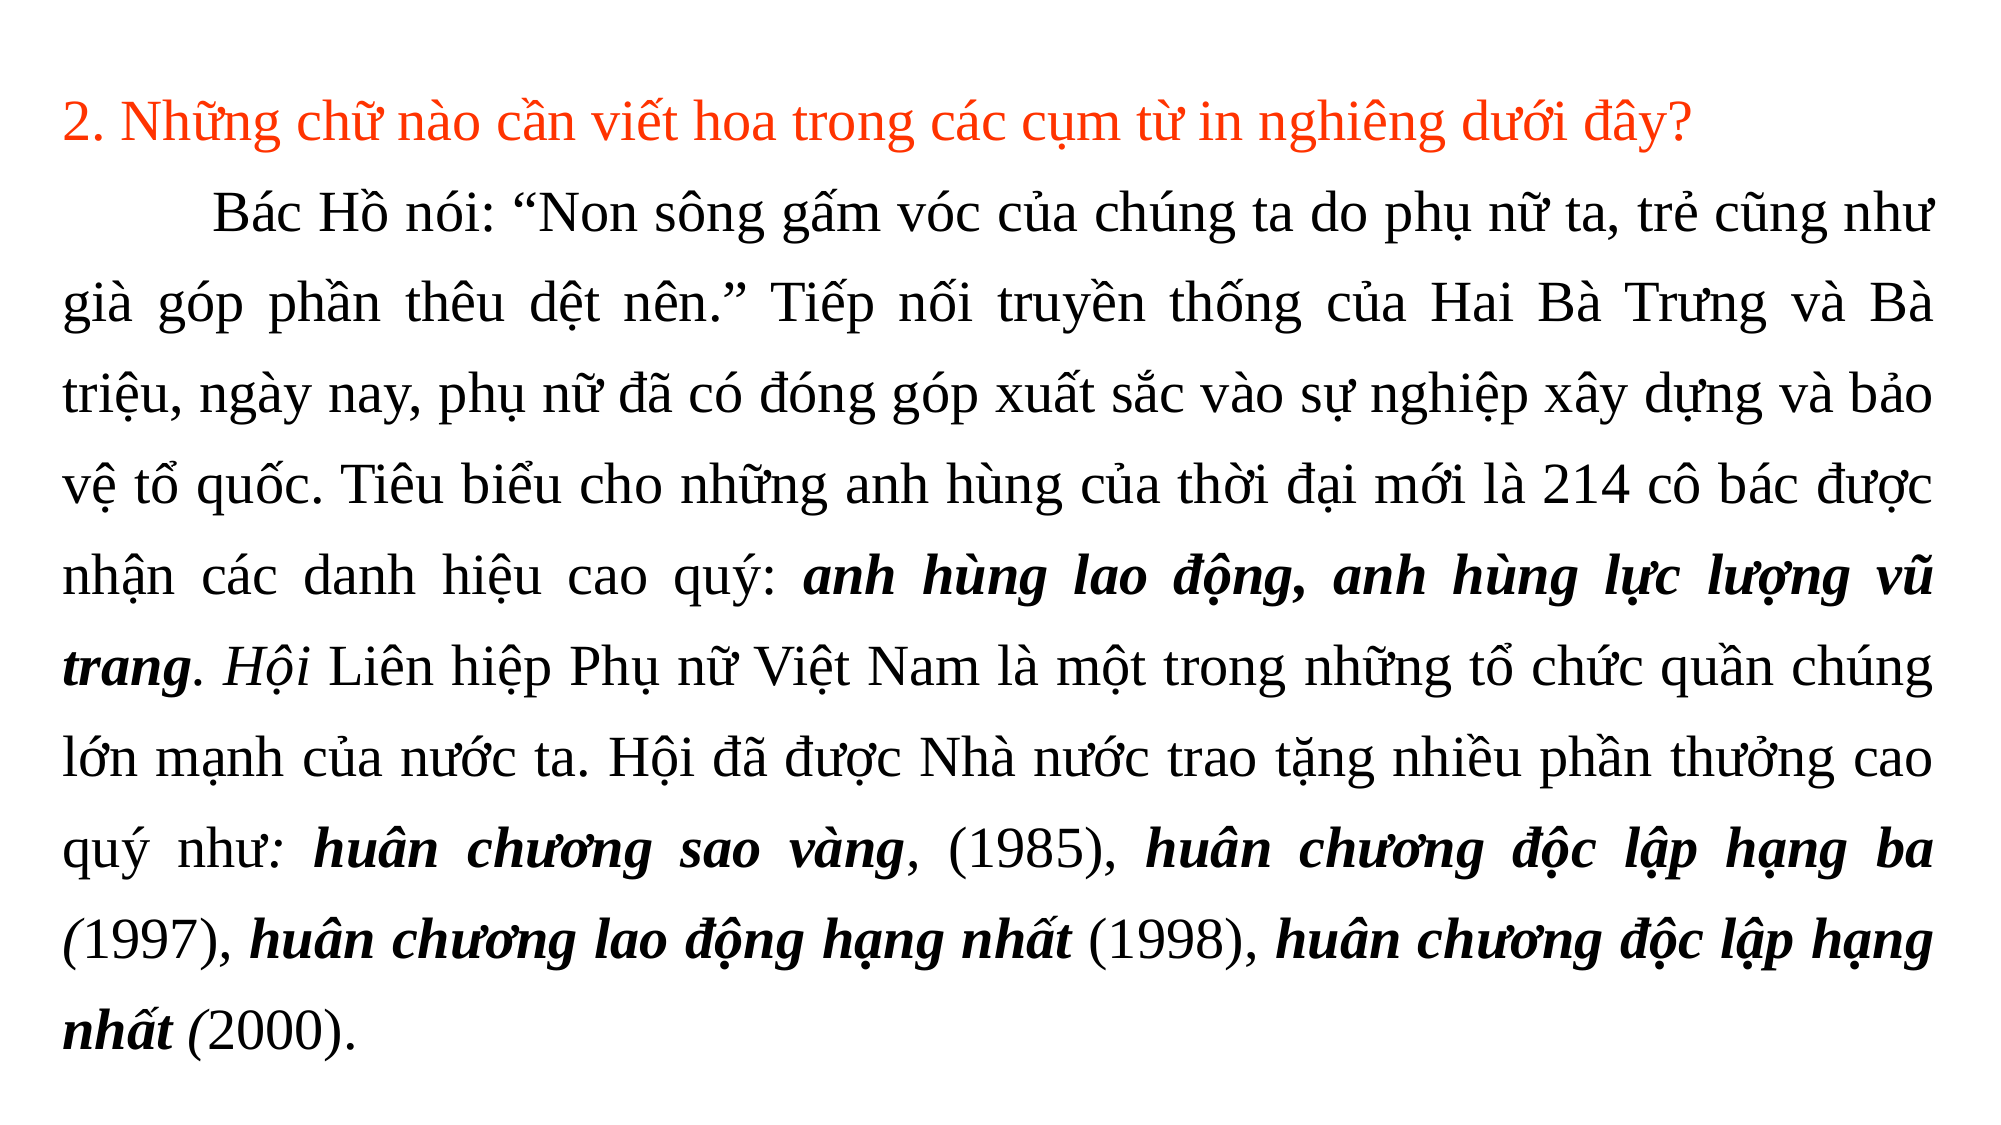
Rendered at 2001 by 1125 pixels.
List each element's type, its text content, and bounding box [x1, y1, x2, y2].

text_box 2. Những chữ nào cần viết hoa trong các cụm từ in nghiêng dưới đây? Bác Hồ nói: “Non sông gấm vóc của chúng ta do phụ nữ ta, trẻ cũng như già góp phần thêu dệt nên.” Tiếp nối truyền thống của Hai Bà Trưng và Bà triệu, ngày nay, phụ nữ đã có đóng góp xuất sắc vào sự nghiệp xây dựng và bảo vệ tổ quốc. Tiêu biểu cho những anh hùng của thời đại mới là 214 cô bác được nhận các danh hiệu cao quý: anh hùng lao động, anh hùng lực lượng vũ trang. Hội Liên hiệp Phụ nữ Việt Nam là một trong những tổ chức quần chúng lớn mạnh của nước ta. Hội đã được Nhà nước trao tặng nhiều phần thưởng cao quý như: huân chương sao vàng, (1985), huân chương độc lập hạng ba (1997), huân chương lao động hạng nhất (1998), huân chương độc lập hạng nhất (2000). [47, 53, 1950, 1069]
